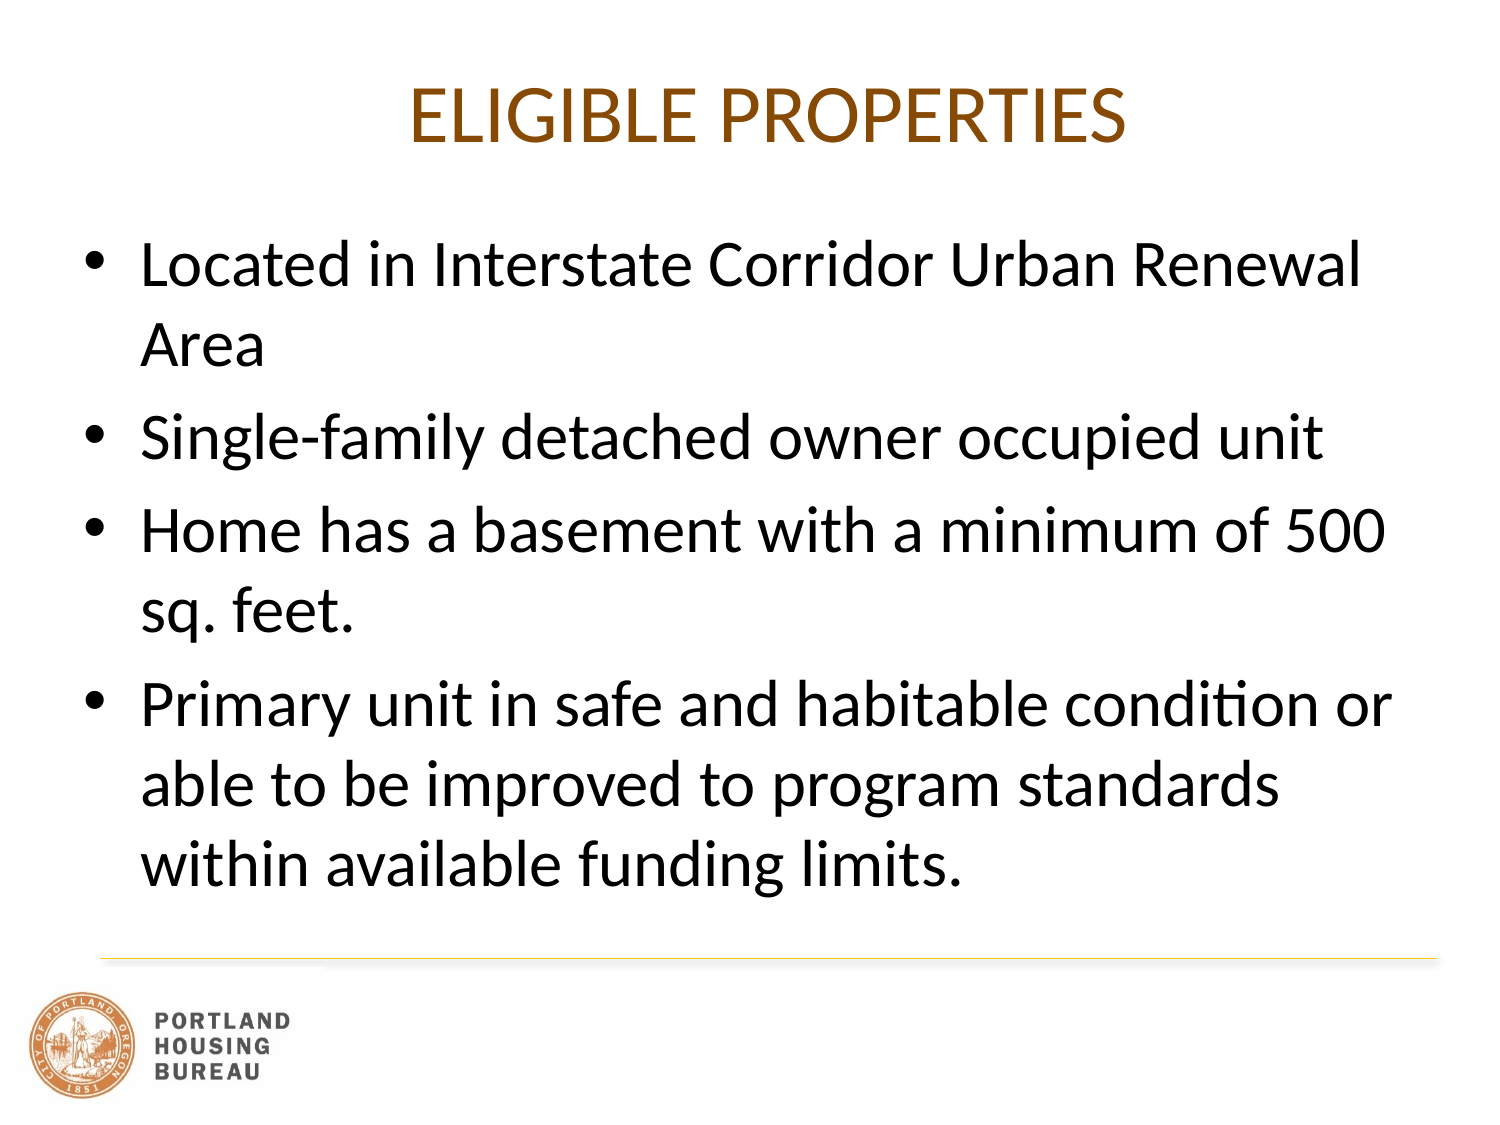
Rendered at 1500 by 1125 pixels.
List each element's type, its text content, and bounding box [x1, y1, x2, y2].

title Eligible Properties [93, 15, 1444, 204]
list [0, 967, 326, 1124]
text_box Located in Interstate Corridor Urban Renewal Area Single-family detached owner occupied unit Home has a basement with a minimum of 500 sq. feet. Primary unit in safe and habitable condition or able to be improved to program standards within available funding limits. [68, 212, 1469, 913]
